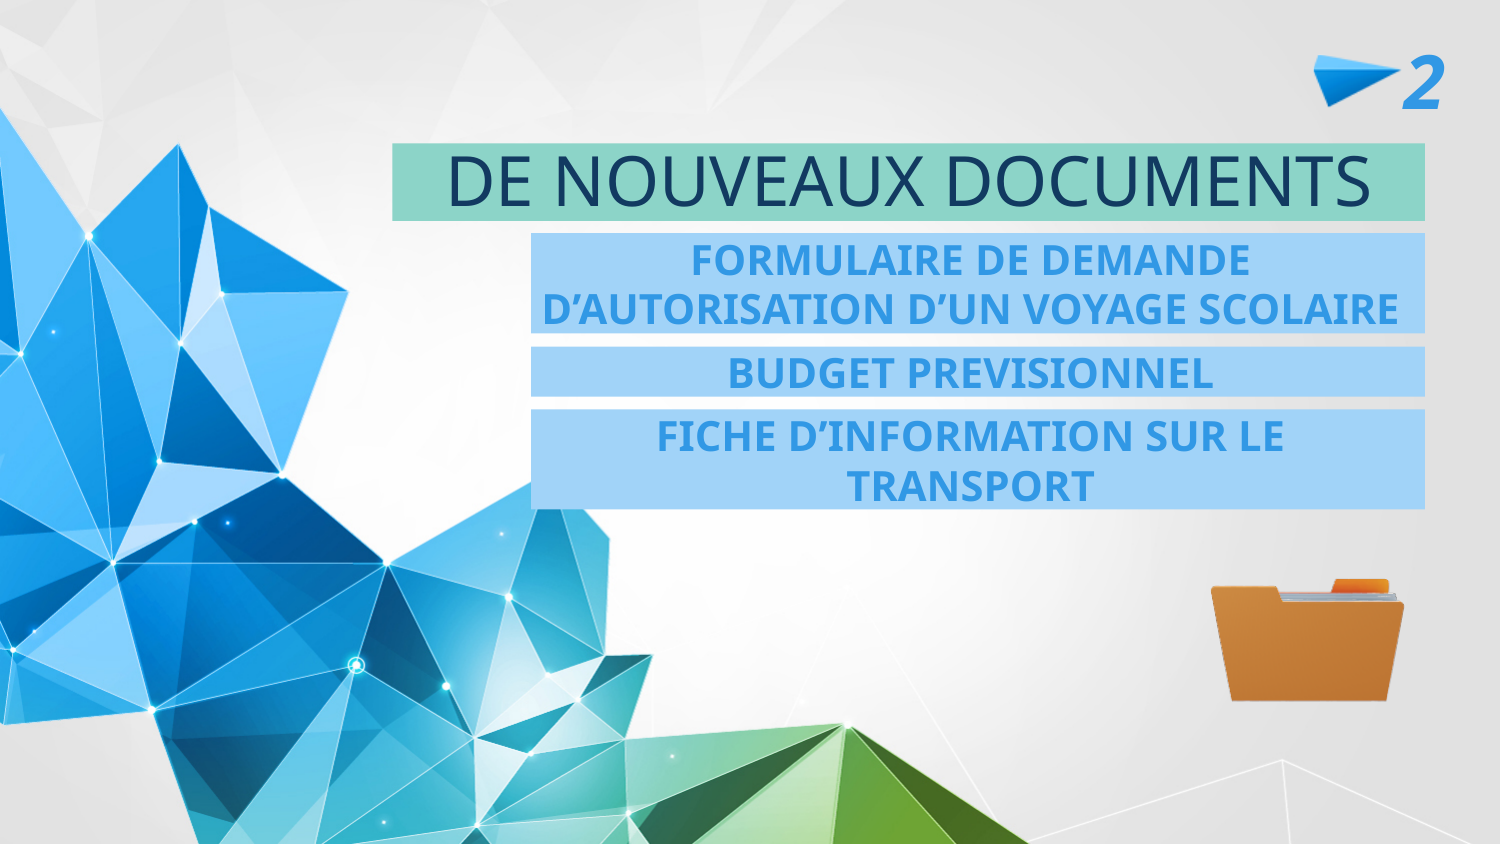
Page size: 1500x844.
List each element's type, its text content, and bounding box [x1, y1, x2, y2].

picture [0, 0, 1500, 844]
title DE NOUVEAUX DOCUMENTS [392, 143, 1425, 221]
text_box FICHE D’INFORMATION SUR LE TRANSPORT [531, 409, 1425, 510]
text_box FORMULAIRE DE DEMANDE D’AUTORISATION D’UN VOYAGE SCOLAIRE [531, 233, 1425, 334]
text_box BUDGET PREVISIONNEL [531, 346, 1425, 397]
subtitle 2 [1308, 34, 1453, 126]
